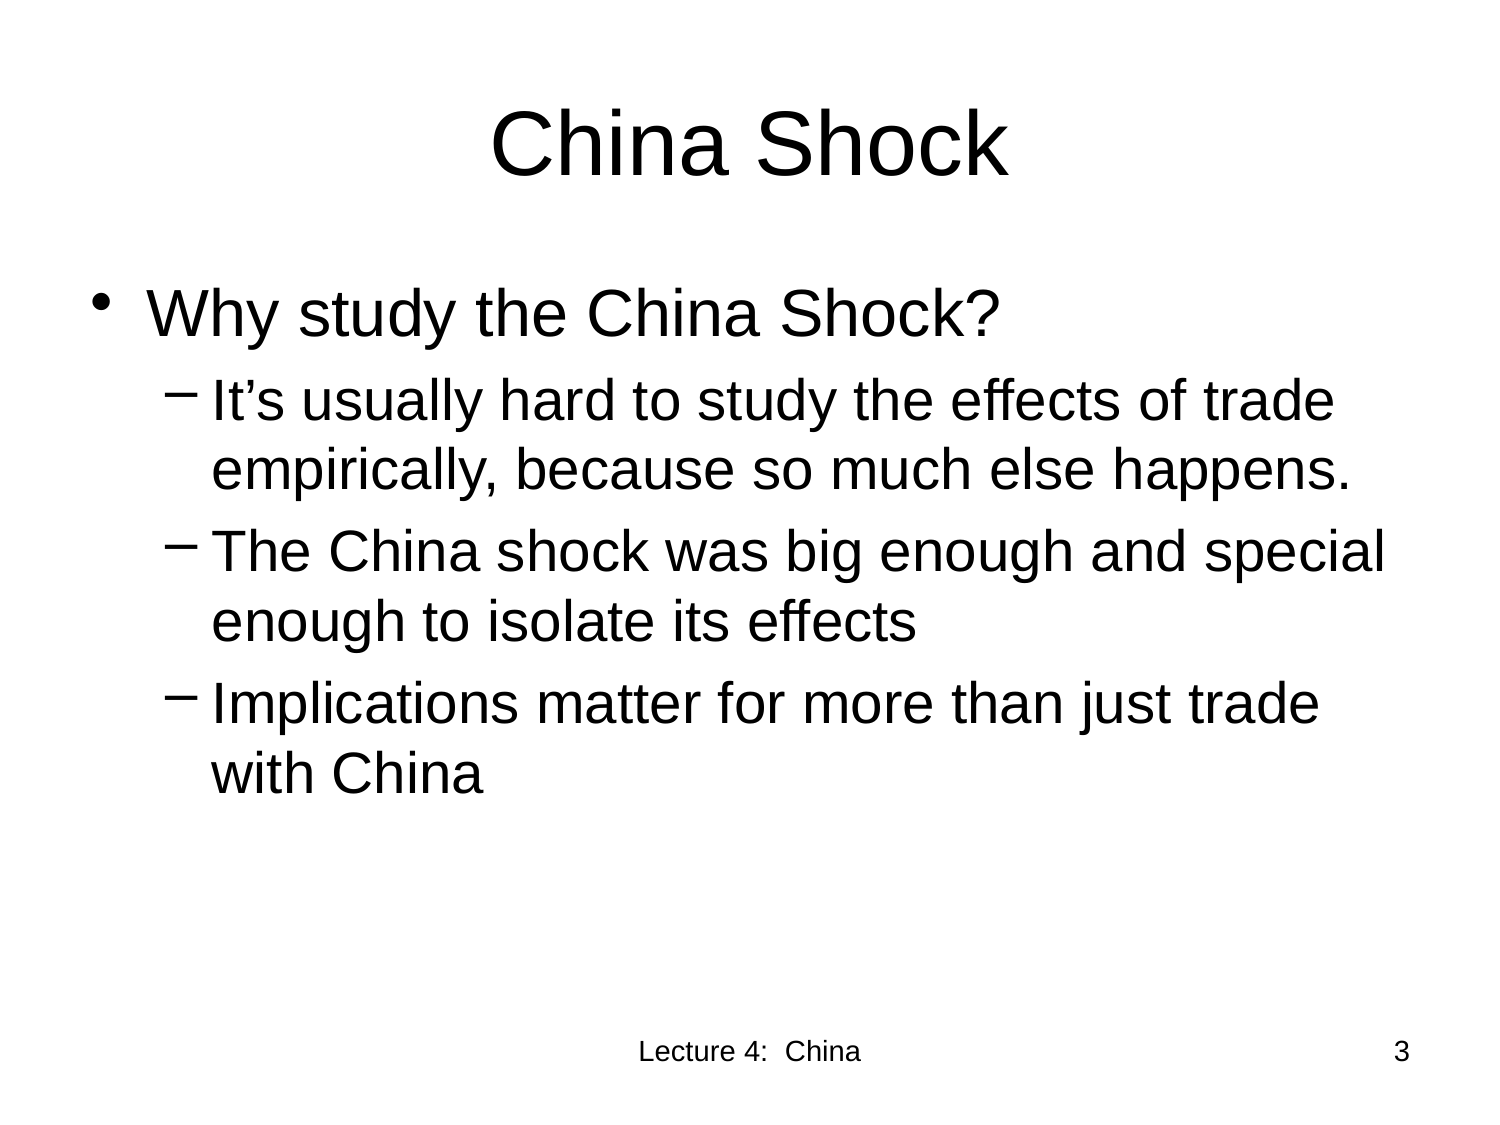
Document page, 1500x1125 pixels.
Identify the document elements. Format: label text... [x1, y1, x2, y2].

footer Lecture 4: China [512, 1024, 988, 1103]
title China Shock [74, 44, 1426, 233]
slide_number 3 [1074, 1024, 1426, 1103]
list Why study the China Shock? It’s usually hard to study the effects of trade empirically, because so much else happens. The China shock was big enough and special enough to isolate its effects Implications matter for more than just trade with China [74, 262, 1426, 1006]
